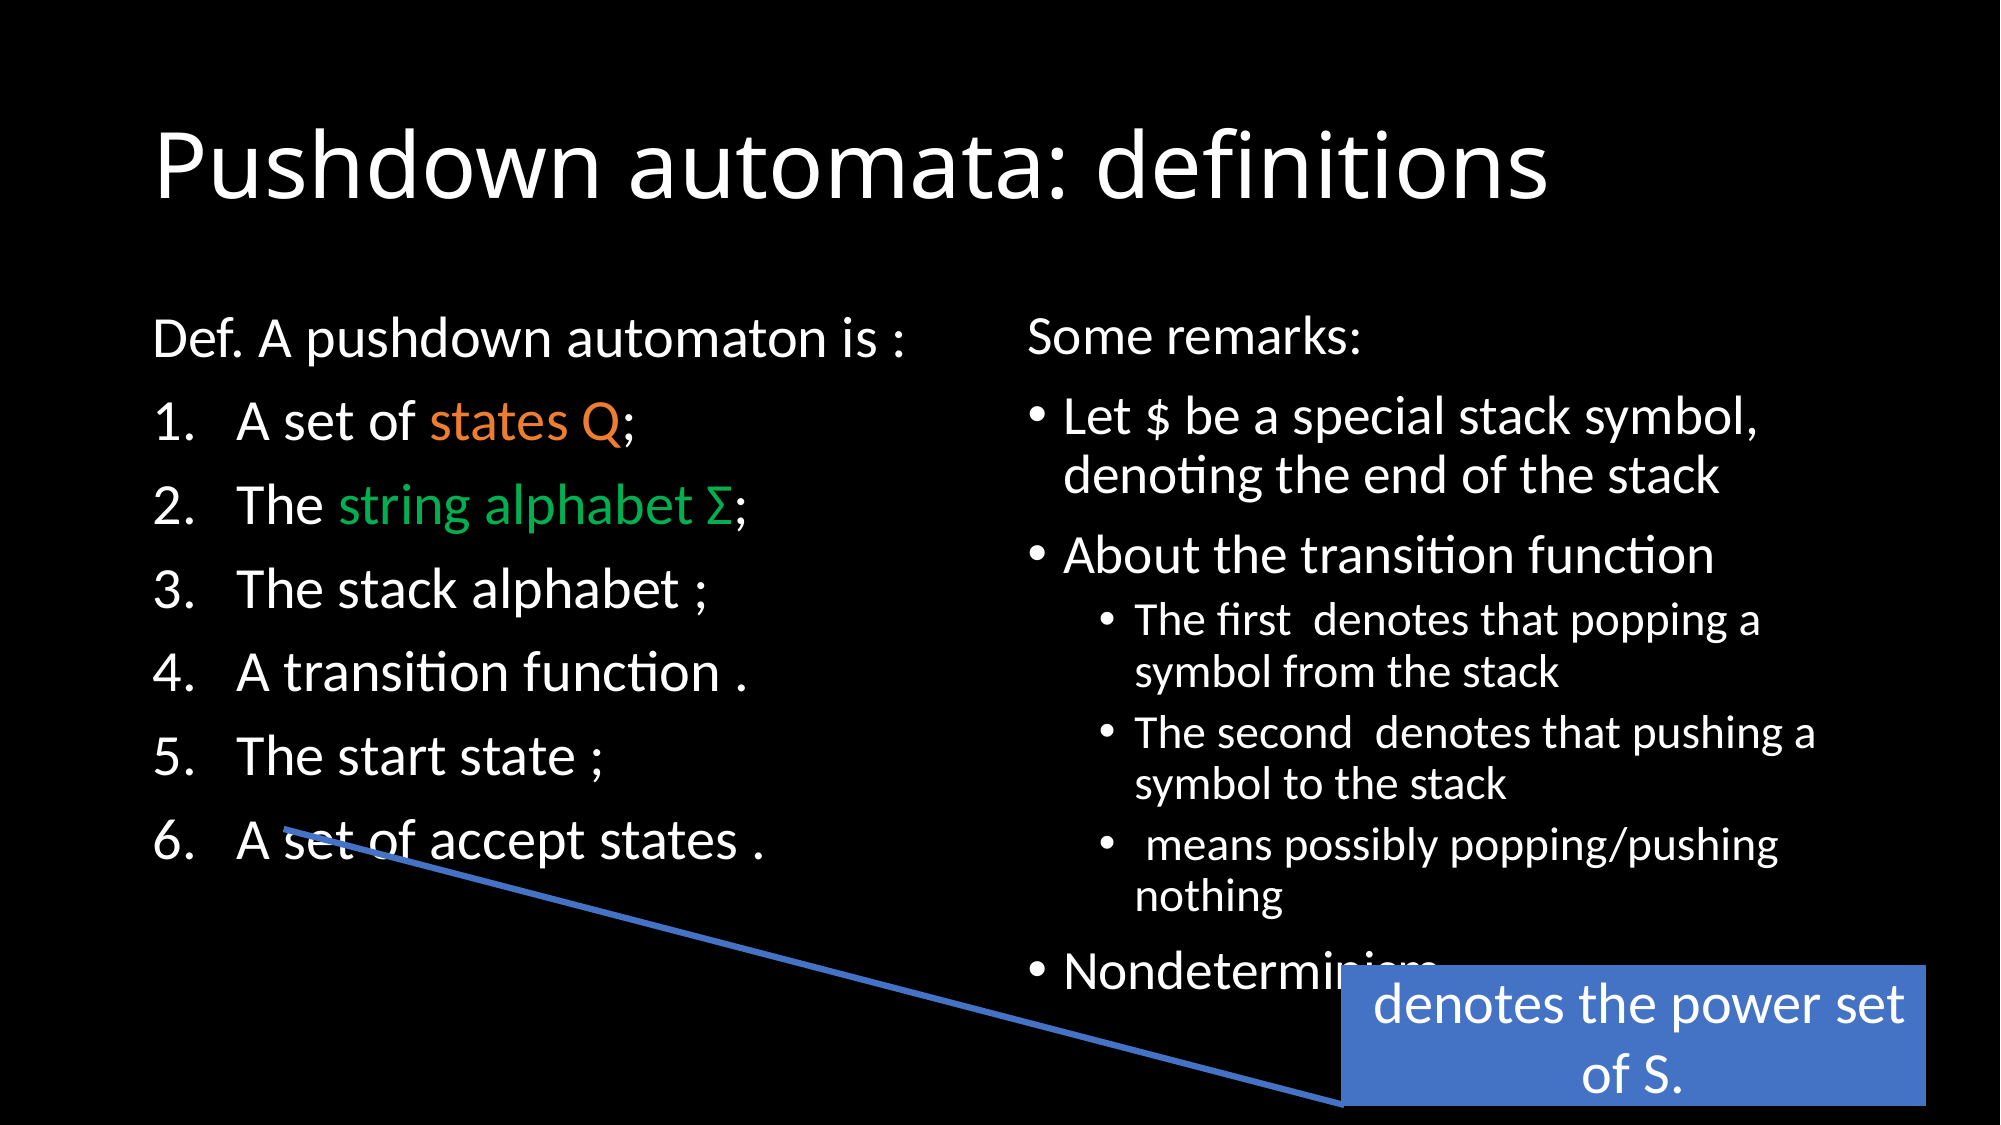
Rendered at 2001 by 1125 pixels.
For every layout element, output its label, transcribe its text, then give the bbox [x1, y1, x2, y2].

title Pushdown automata: definitions [137, 59, 1863, 278]
